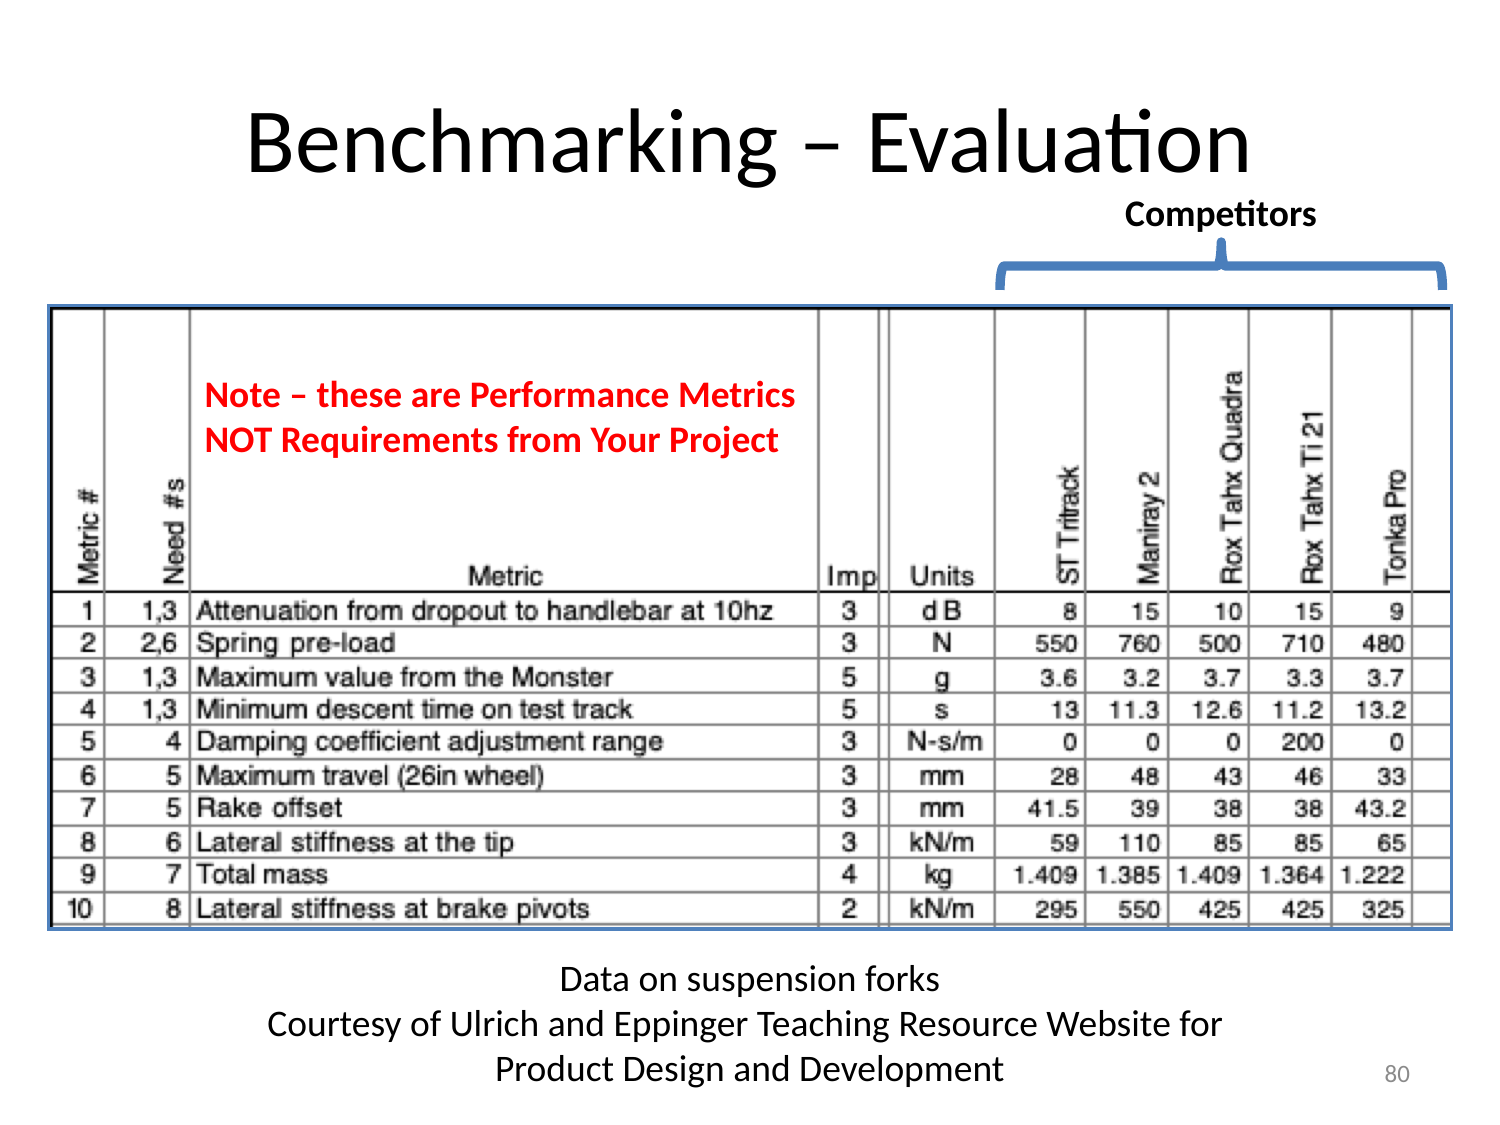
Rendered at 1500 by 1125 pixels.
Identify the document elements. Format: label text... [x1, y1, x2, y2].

slide_number 80 [1074, 1042, 1425, 1103]
text_box Competitors [1110, 181, 1332, 242]
text_box [999, 242, 1444, 290]
title Benchmarking – Evaluation [75, 41, 1425, 230]
picture [49, 306, 1451, 928]
text_box Data on suspension forks Courtesy of Ulrich and Eppinger Teaching Resource Website for Product Design and Development [252, 946, 1248, 1097]
